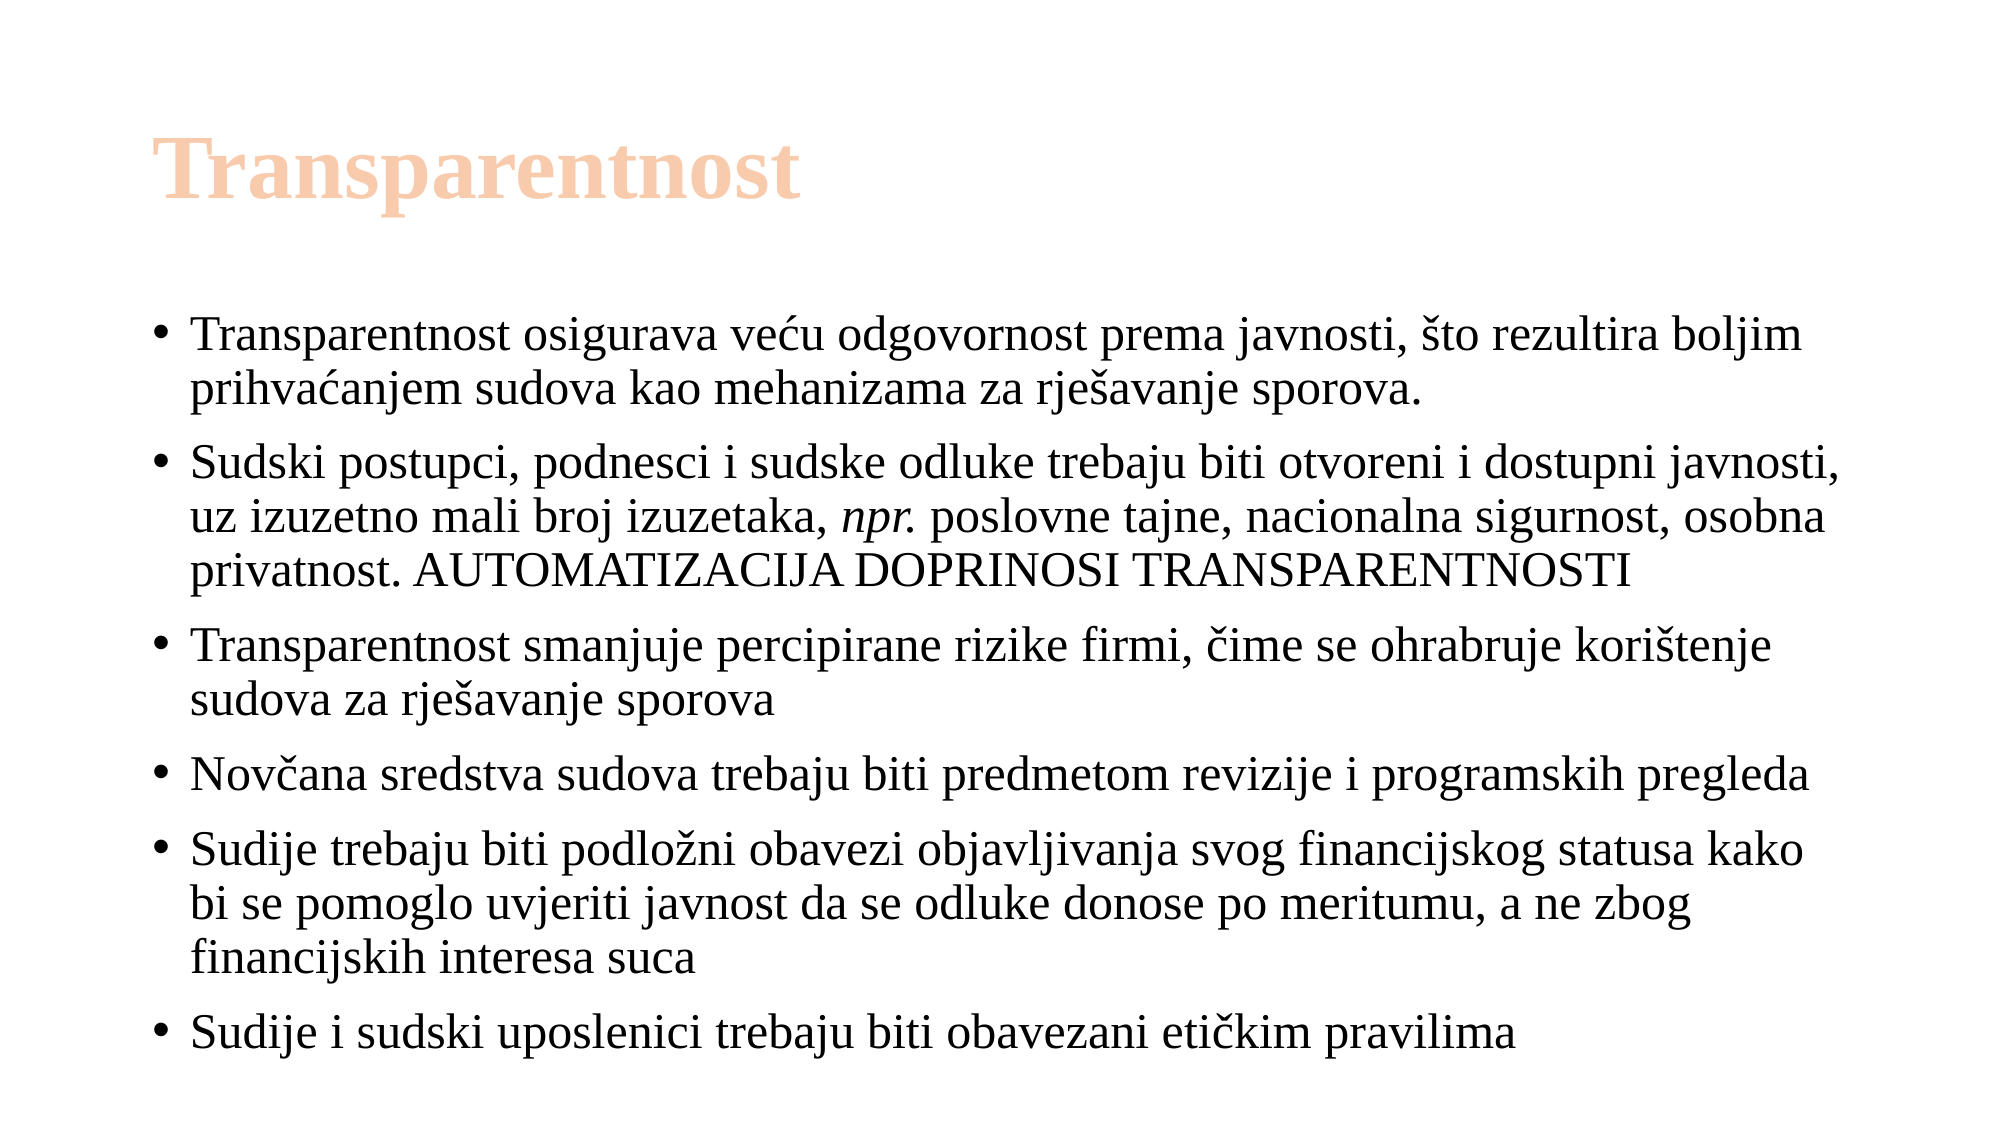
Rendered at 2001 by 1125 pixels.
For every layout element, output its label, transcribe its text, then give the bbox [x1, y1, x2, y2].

title Transparentnost [137, 59, 1863, 278]
list Transparentnost osigurava veću odgovornost prema javnosti, što rezultira boljim prihvaćanjem sudova kao mehanizama za rješavanje sporova. Sudski postupci, podnesci i sudske odluke trebaju biti otvoreni i dostupni javnosti, uz izuzetno mali broj izuzetaka, npr. poslovne tajne, nacionalna sigurnost, osobna privatnost. AUTOMATIZACIJA DOPRINOSI TRANSPARENTNOSTI Transparentnost smanjuje percipirane rizike firmi, čime se ohrabruje korištenje sudova za rješavanje sporova Novčana sredstva sudova trebaju biti predmetom revizije i programskih pregleda Sudije trebaju biti podložni obavezi objavljivanja svog financijskog statusa kako bi se pomoglo uvjeriti javnost da se odluke donose po meritumu, a ne zbog financijskih interesa suca Sudije i sudski uposlenici trebaju biti obavezani etičkim pravilima [137, 299, 1863, 1014]
